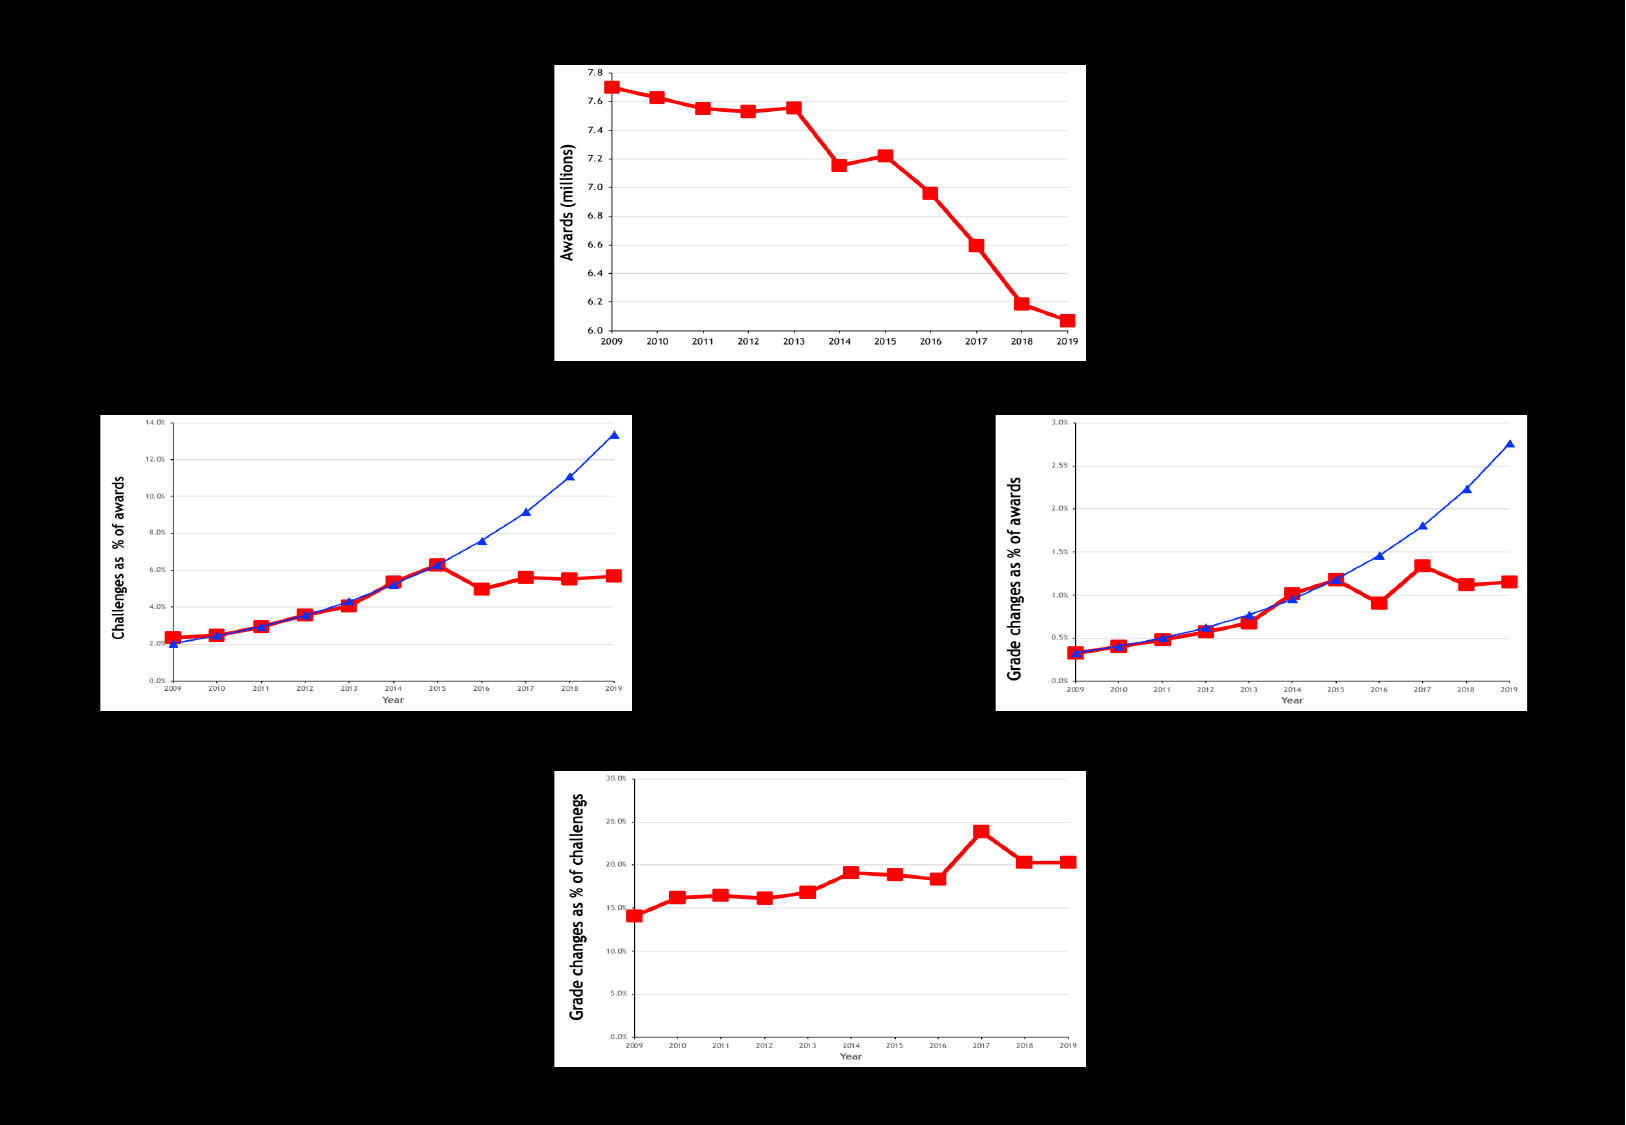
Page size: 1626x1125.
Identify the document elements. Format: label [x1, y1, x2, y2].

picture [995, 414, 1528, 711]
picture [554, 64, 1086, 361]
picture [554, 770, 1086, 1067]
picture [100, 414, 632, 711]
